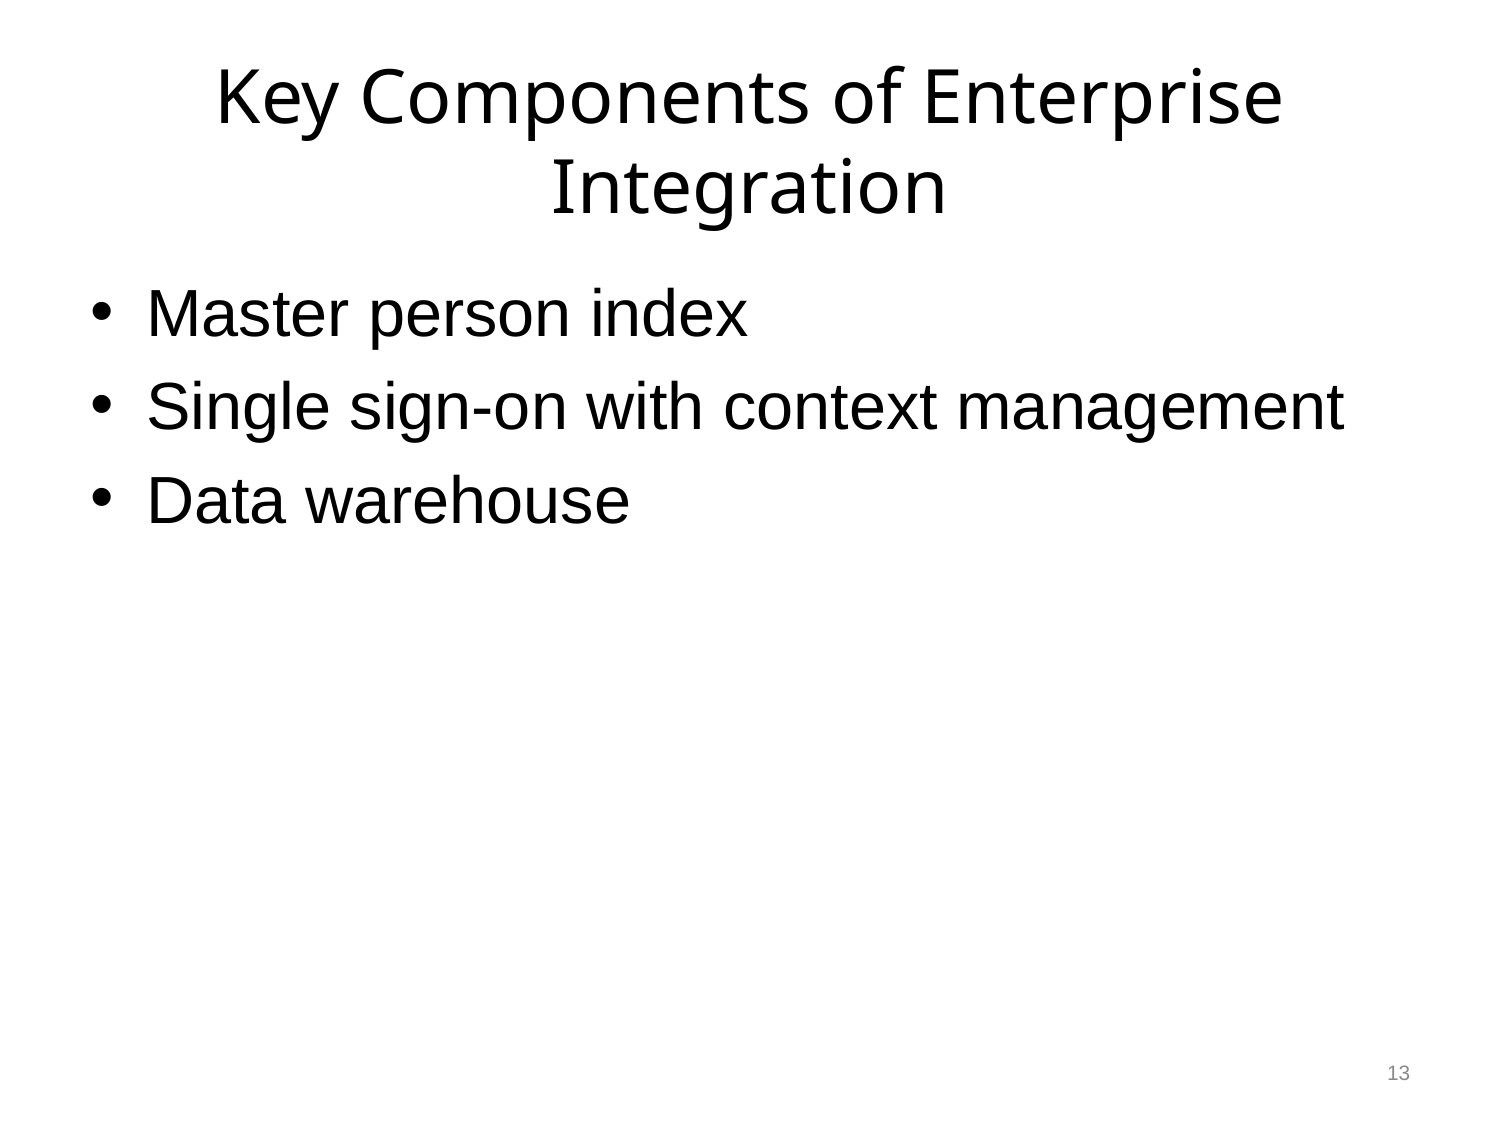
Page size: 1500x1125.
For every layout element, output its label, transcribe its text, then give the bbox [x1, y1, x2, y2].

title Key Components of Enterprise Integration [75, 45, 1425, 233]
slide_number 13 [1341, 1027, 1425, 1118]
list Master person index Single sign-on with context management Data warehouse [75, 262, 1425, 1013]
